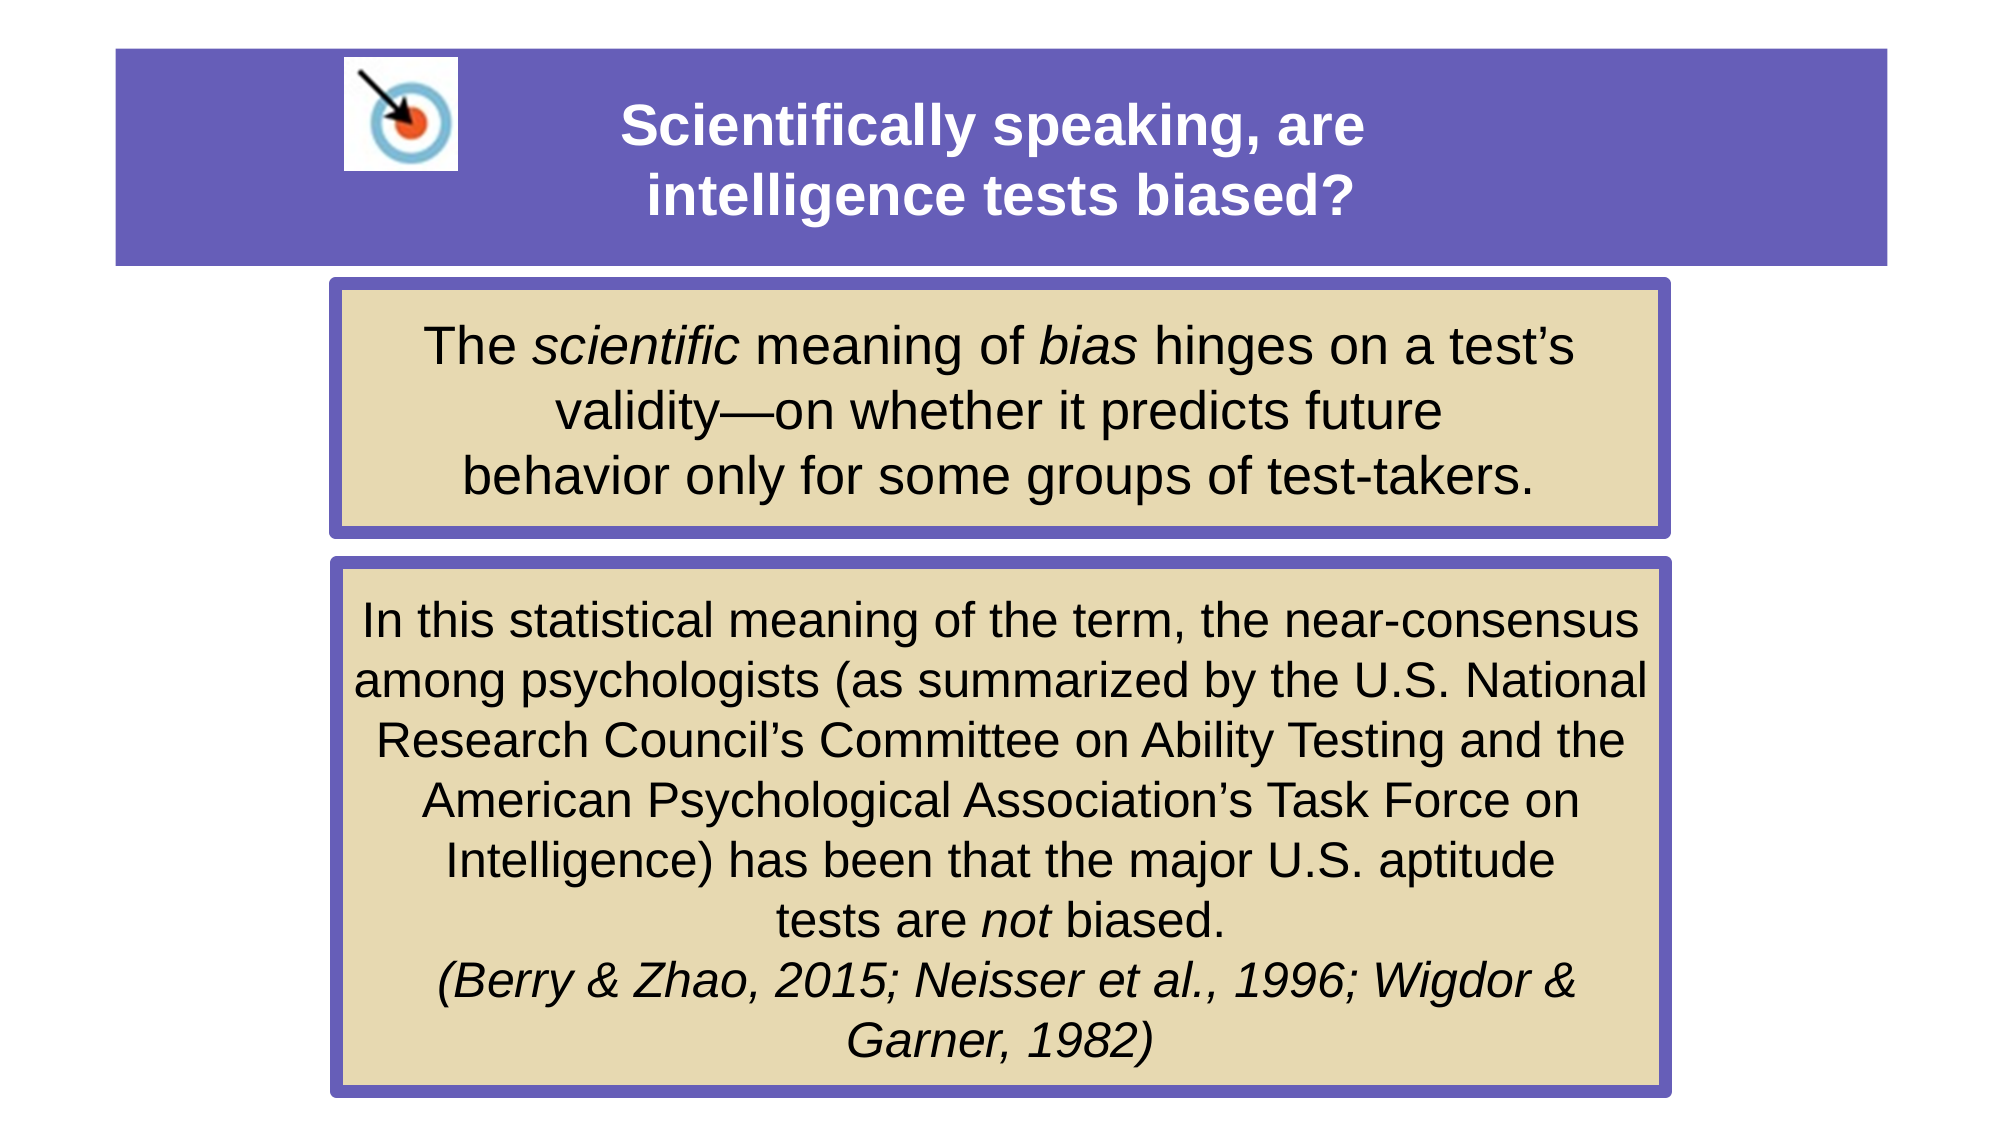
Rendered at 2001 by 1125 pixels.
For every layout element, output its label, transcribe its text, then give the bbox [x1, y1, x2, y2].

picture [344, 57, 458, 171]
title Scientifically speaking, are intelligence tests biased? [115, 48, 1888, 266]
list In this statistical meaning of the term, the near-consensus among psychologists (as summarized by the U.S. National Research Council’s Committee on Ability Testing and the American Psychological Association’s Task Force on Intelligence) has been that the major U.S. aptitude tests are not biased. (Berry & Zhao, 2015; Neisser et al., 1996; Wigdor & Garner, 1982) [330, 556, 1672, 1098]
list The scientific meaning of bias hinges on a test’s validity—on whether it predicts future behavior only for some groups of test-takers. [329, 277, 1671, 539]
